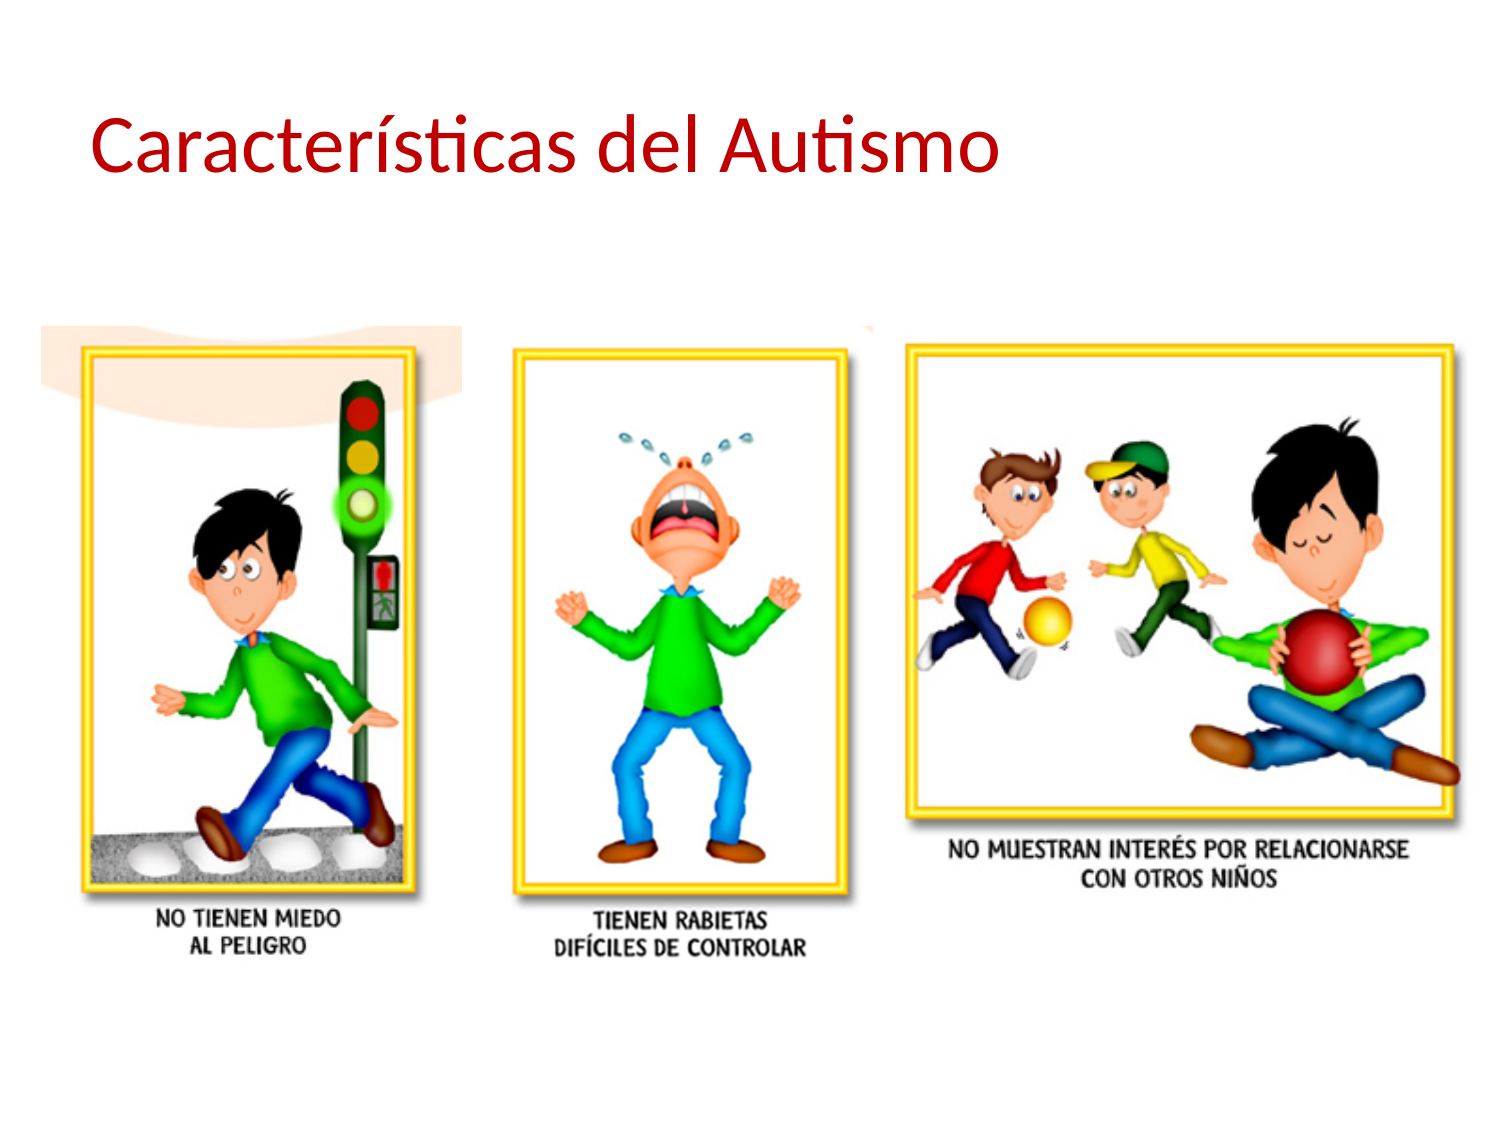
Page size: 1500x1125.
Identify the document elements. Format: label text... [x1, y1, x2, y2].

picture [40, 325, 463, 971]
picture [887, 314, 1495, 907]
title Características del Autismo [75, 45, 1425, 233]
picture [499, 325, 873, 971]
